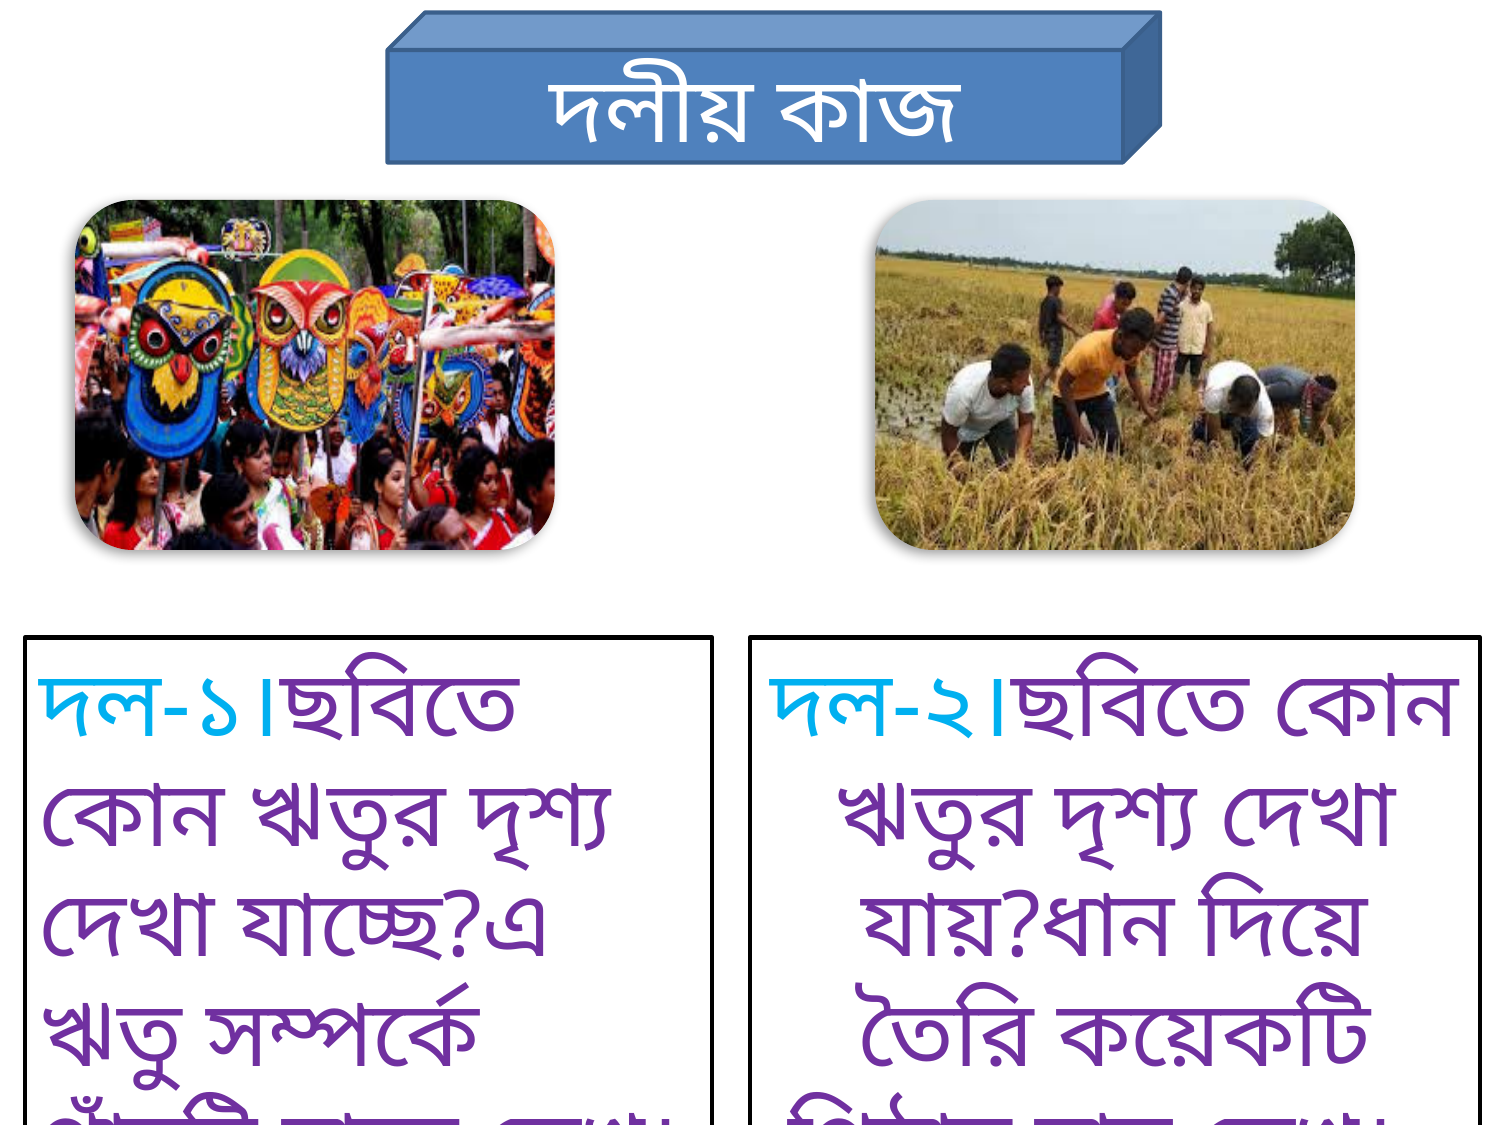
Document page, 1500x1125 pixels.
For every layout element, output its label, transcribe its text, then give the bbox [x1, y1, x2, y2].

text_box দল-২।ছবিতে কোন ঋতুর দৃশ্য দেখা যায়?ধান দিয়ে তৈরি কয়েকটি পিঠার নাম লেখ। [748, 635, 1482, 1125]
text_box দল-১।ছবিতে কোন ঋতুর দৃশ্য দেখা যাচ্ছে?এ ঋতু সম্পর্কে পাঁচটি বাক্য লেখ। [23, 635, 714, 1125]
picture [874, 199, 1356, 551]
text_box দলীয় কাজ [385, 10, 1163, 165]
picture [74, 199, 555, 551]
